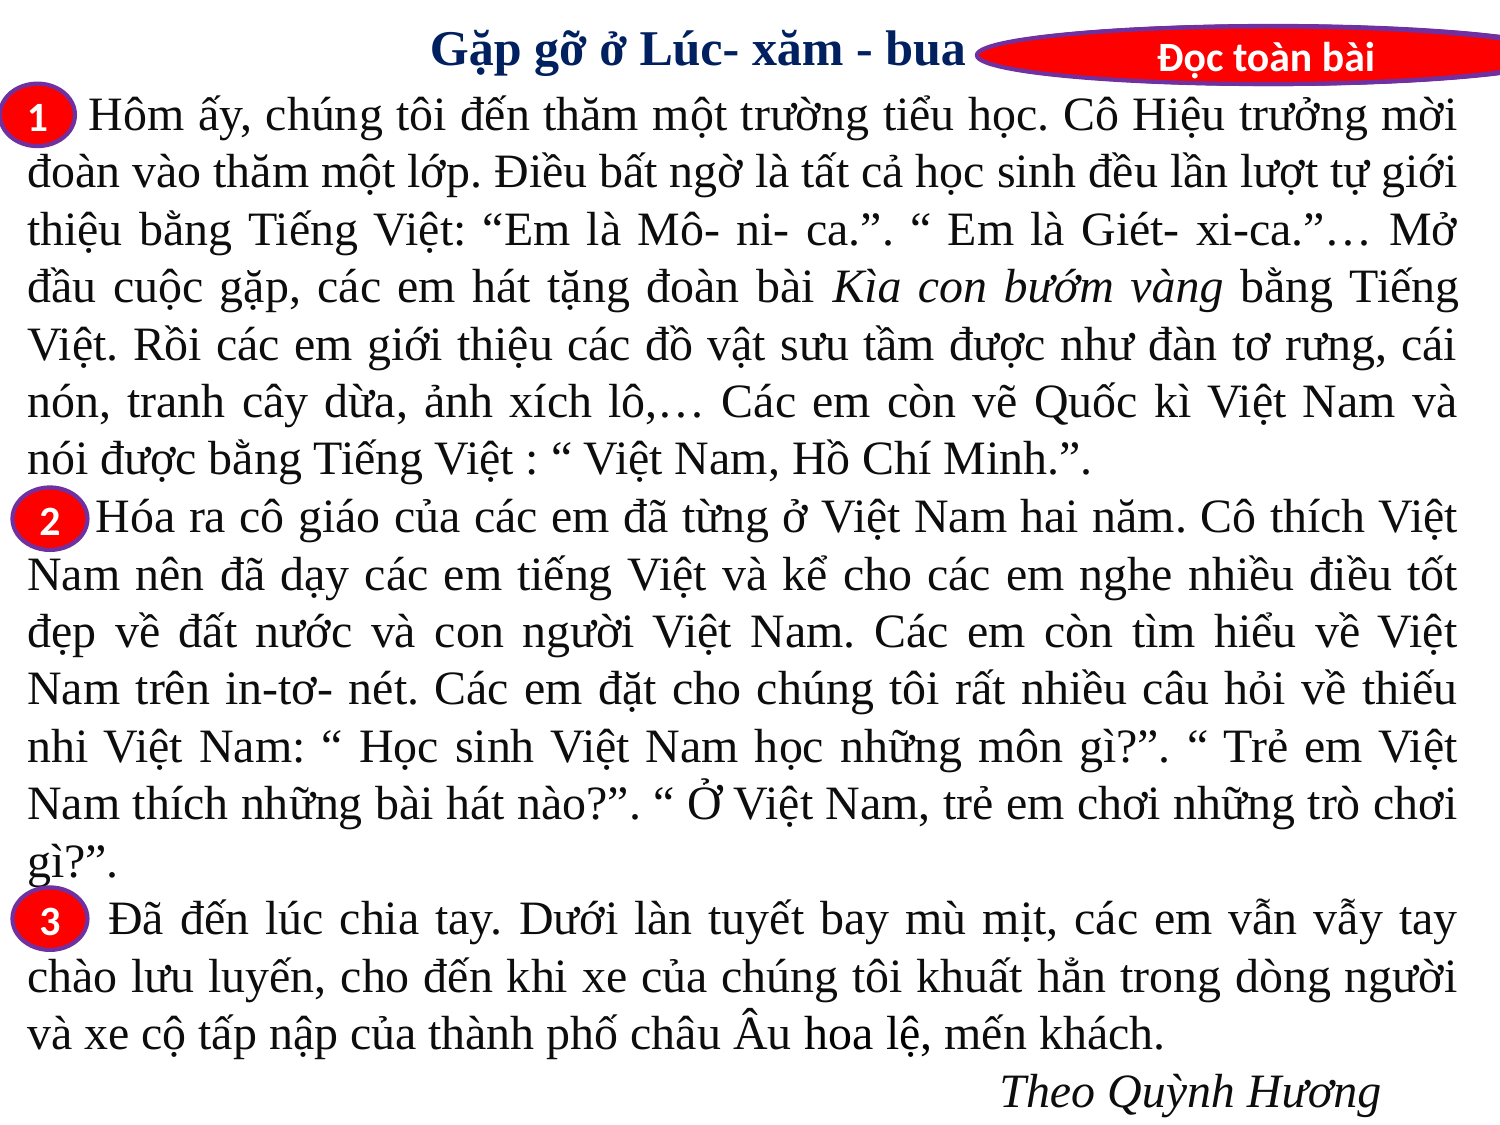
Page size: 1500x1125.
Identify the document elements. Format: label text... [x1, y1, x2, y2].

text_box 1 [0, 81, 78, 149]
text_box Hôm ấy, chúng tôi đến thăm một trường tiểu học. Cô Hiệu trưởng mời đoàn vào thăm một lớp. Điều bất ngờ là tất cả học sinh đều lần lượt tự giới thiệu bằng Tiếng Việt: “Em là Mô- ni- ca.”. “ Em là Giét- xi-ca.”… Mở đầu cuộc gặp, các em hát tặng đoàn bài Kìa con bướm vàng bằng Tiếng Việt. Rồi các em giới thiệu các đồ vật sưu tầm được như đàn tơ rưng, cái nón, tranh cây dừa, ảnh xích lô,… Các em còn vẽ Quốc kì Việt Nam và nói được bằng Tiếng Việt : “ Việt Nam, Hồ Chí Minh.”. Hóa ra cô giáo của các em đã từng ở Việt Nam hai năm. Cô thích Việt Nam nên đã dạy các em tiếng Việt và kể cho các em nghe nhiều điều tốt đẹp về đất nước và con người Việt Nam. Các em còn tìm hiểu về Việt Nam trên in-tơ- nét. Các em đặt cho chúng tôi rất nhiều câu hỏi về thiếu nhi Việt Nam: “ Học sinh Việt Nam học những môn gì?”. “ Trẻ em Việt Nam thích những bài hát nào?”. “ Ở Việt Nam, trẻ em chơi những trò chơi gì?”. Đã đến lúc chia tay. Dưới làn tuyết bay mù mịt, các em vẫn vẫy tay chào lưu luyến, cho đến khi xe của chúng tôi khuất hẳn trong dòng người và xe cộ tấp nập của thành phố châu Âu hoa lệ, mến khách. Theo Quỳnh Hương [12, 74, 1475, 1124]
text_box Đọc toàn bài [974, 24, 1500, 87]
text_box Gặp gỡ ở Lúc- xăm - bua [415, 8, 982, 74]
text_box 2 [10, 485, 90, 553]
text_box 3 [10, 885, 90, 952]
